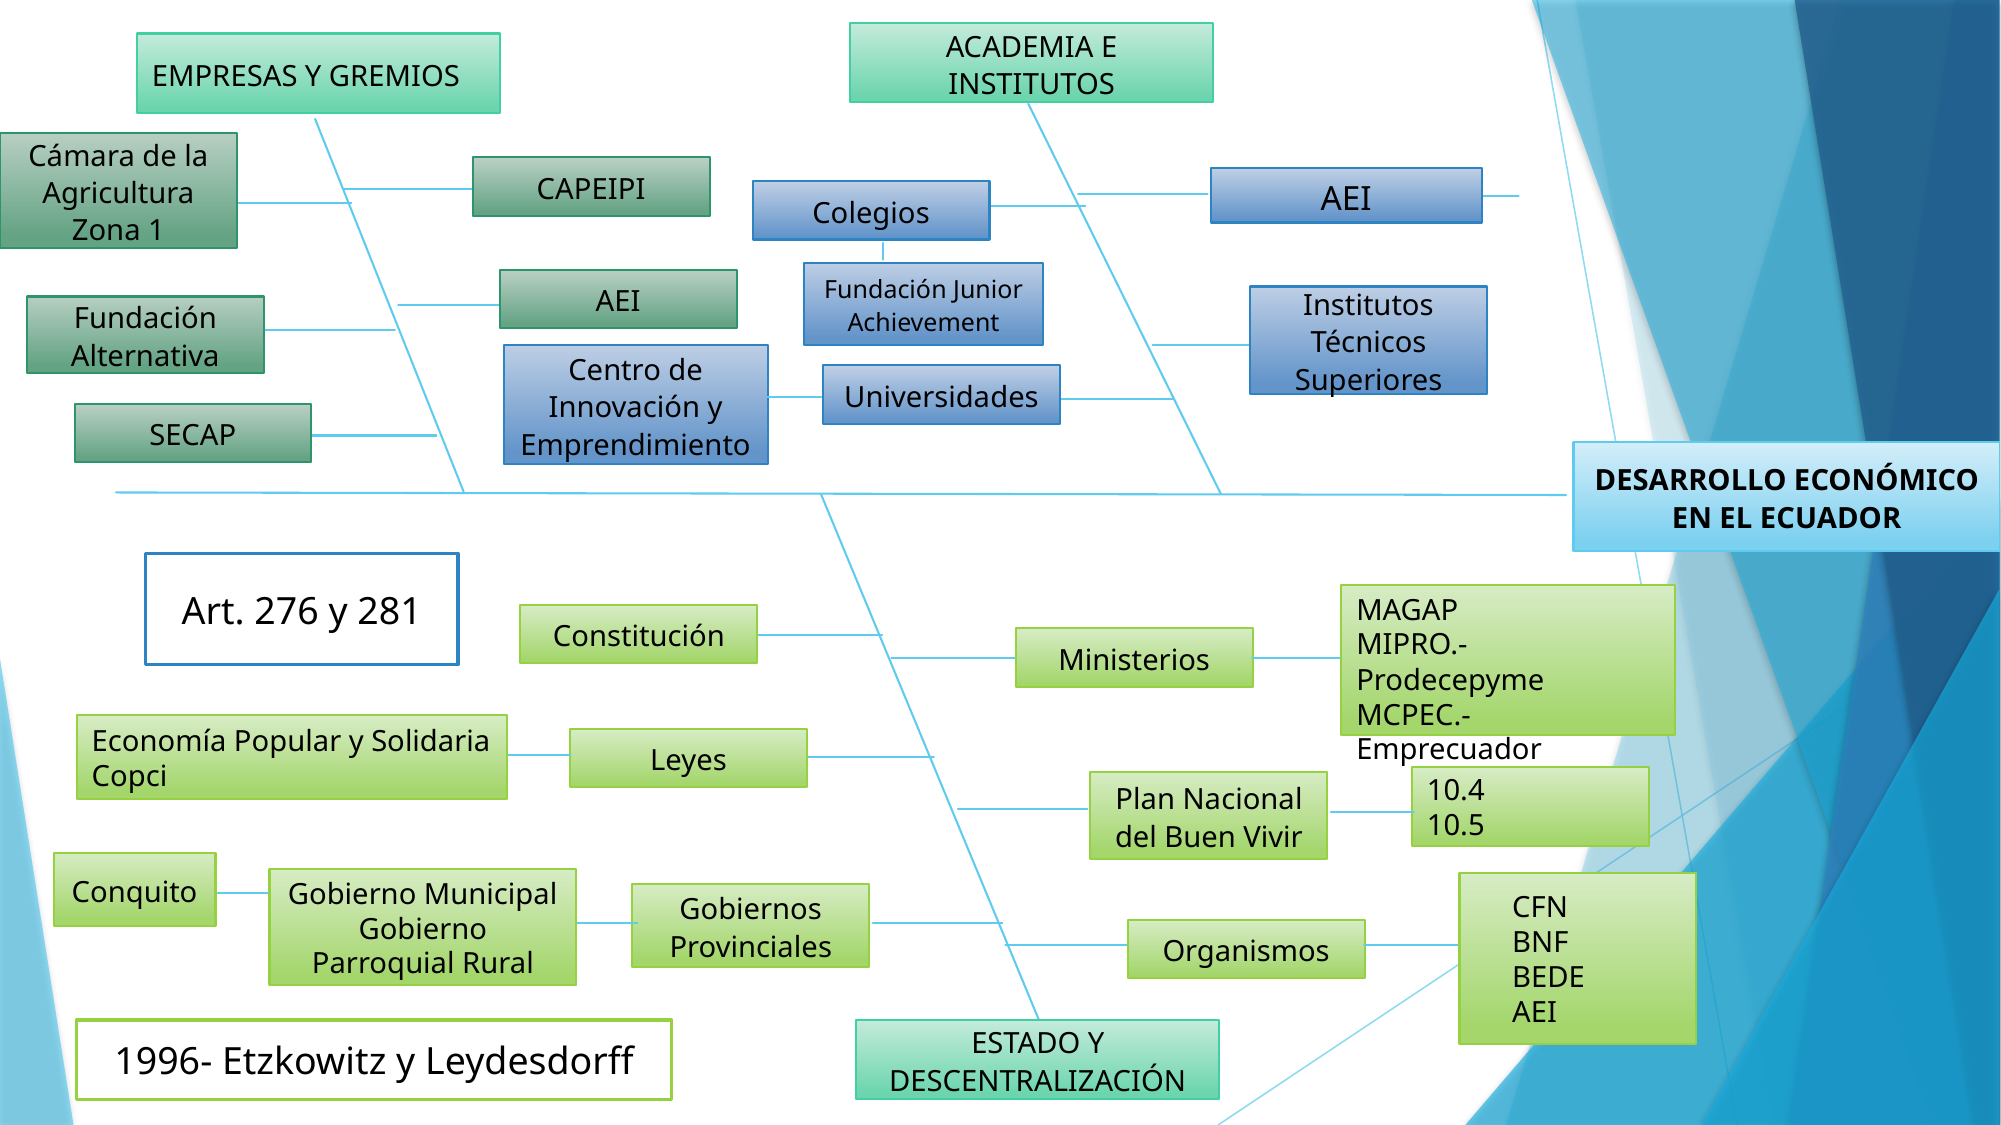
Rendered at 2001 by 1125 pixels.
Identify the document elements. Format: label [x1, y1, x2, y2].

text_box [0, 22, 2000, 1100]
